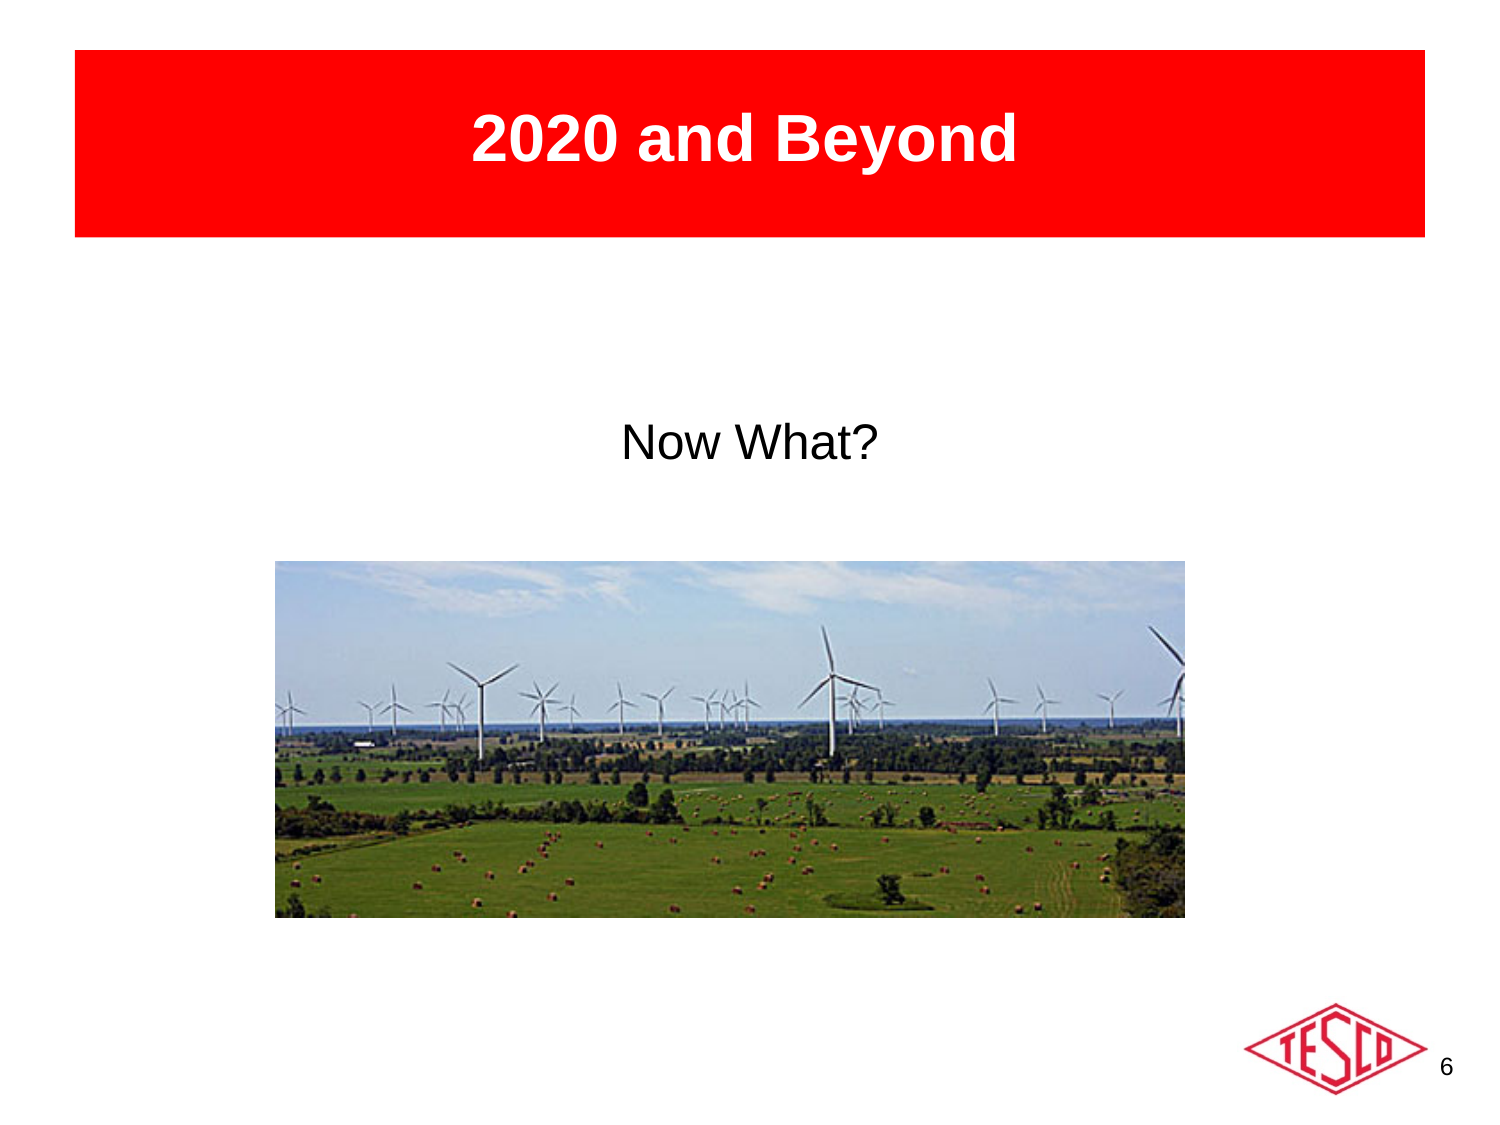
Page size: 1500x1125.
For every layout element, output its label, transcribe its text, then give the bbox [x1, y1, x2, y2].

list Now What? [112, 286, 1388, 962]
picture [274, 560, 1185, 918]
title 2020 and Beyond [62, 87, 1429, 275]
picture [1237, 996, 1438, 1100]
